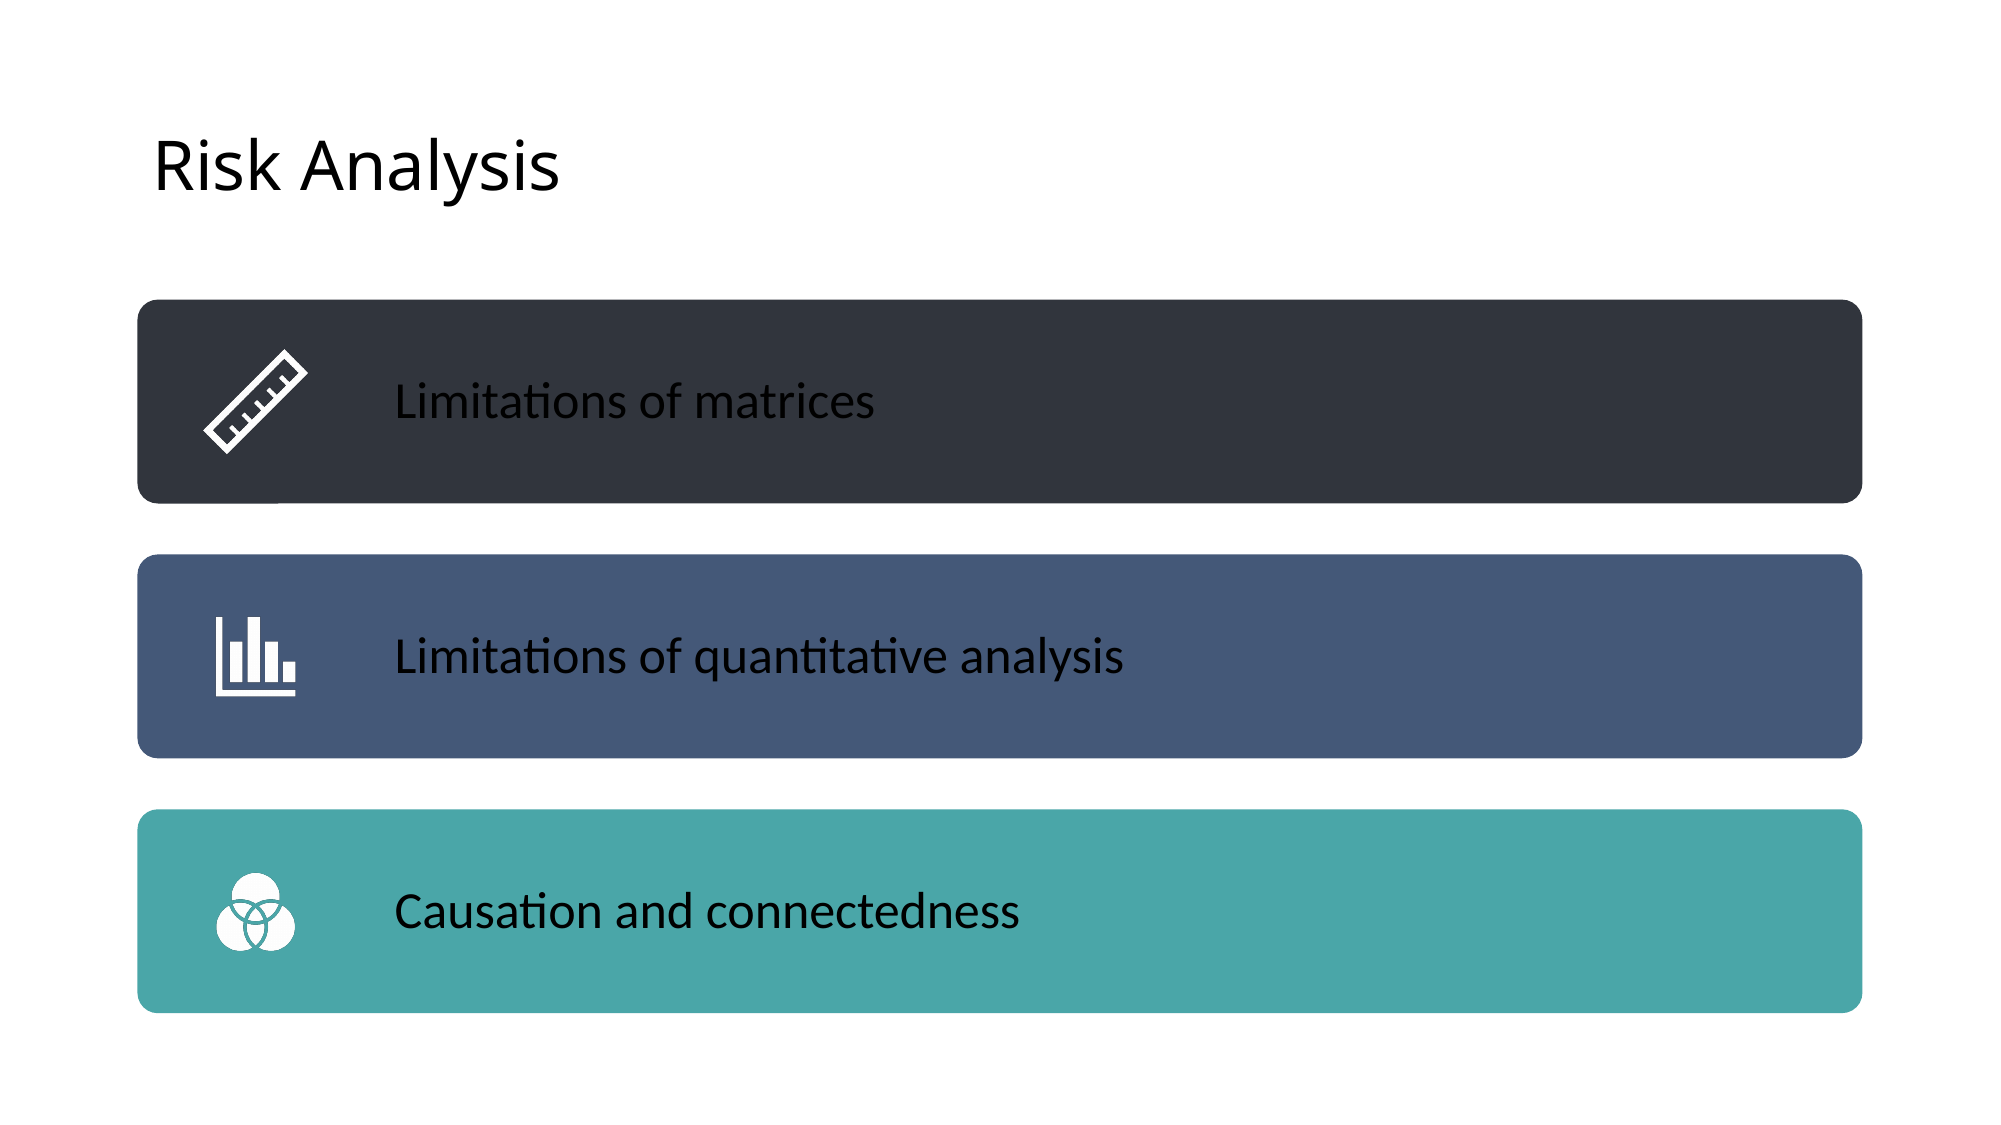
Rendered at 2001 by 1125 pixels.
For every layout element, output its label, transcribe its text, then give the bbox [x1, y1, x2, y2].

title Risk Analysis [137, 59, 1863, 278]
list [137, 299, 1863, 1014]
